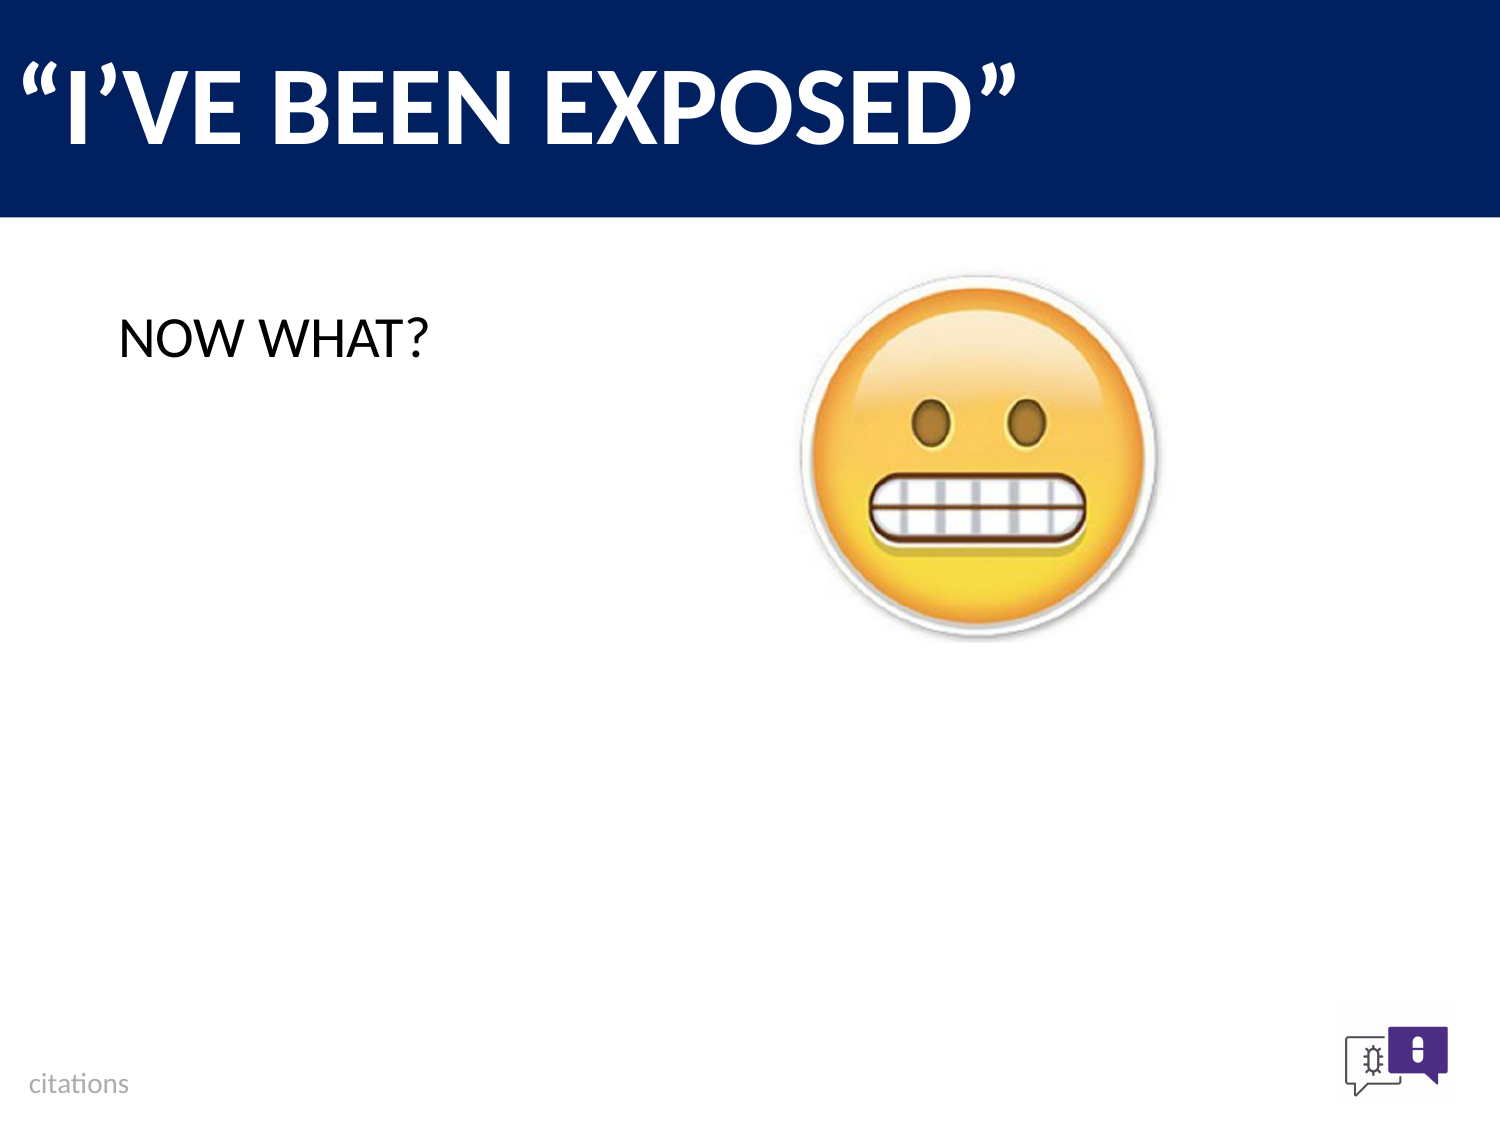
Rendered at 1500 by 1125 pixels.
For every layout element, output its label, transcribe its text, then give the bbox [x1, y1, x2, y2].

picture [709, 265, 1276, 643]
list NOW WHAT? [103, 299, 1397, 1014]
picture [1339, 1002, 1454, 1103]
title “I’VE BEEN EXPOSED” [0, 0, 1500, 218]
